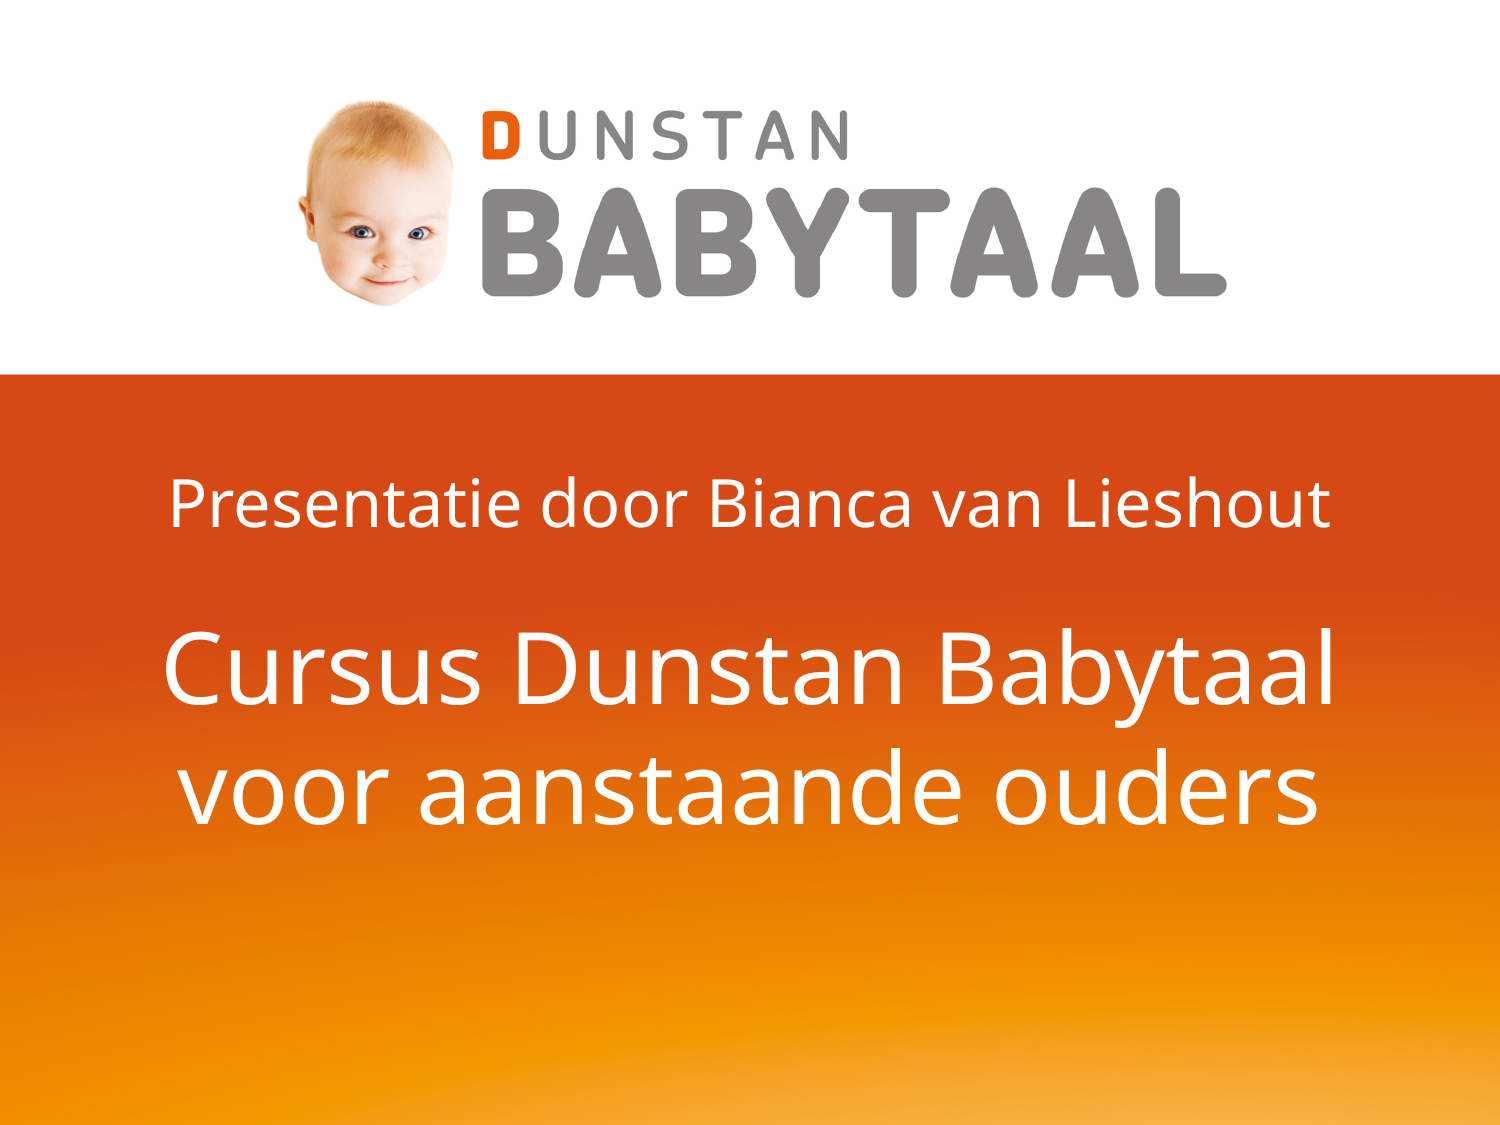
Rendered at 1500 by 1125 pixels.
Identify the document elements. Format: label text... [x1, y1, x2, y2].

title Presentatie door Bianca van Lieshout [112, 483, 1388, 596]
picture [0, 0, 1500, 1125]
subtitle Cursus Dunstan Babytaal voor aanstaande ouders [112, 596, 1388, 926]
